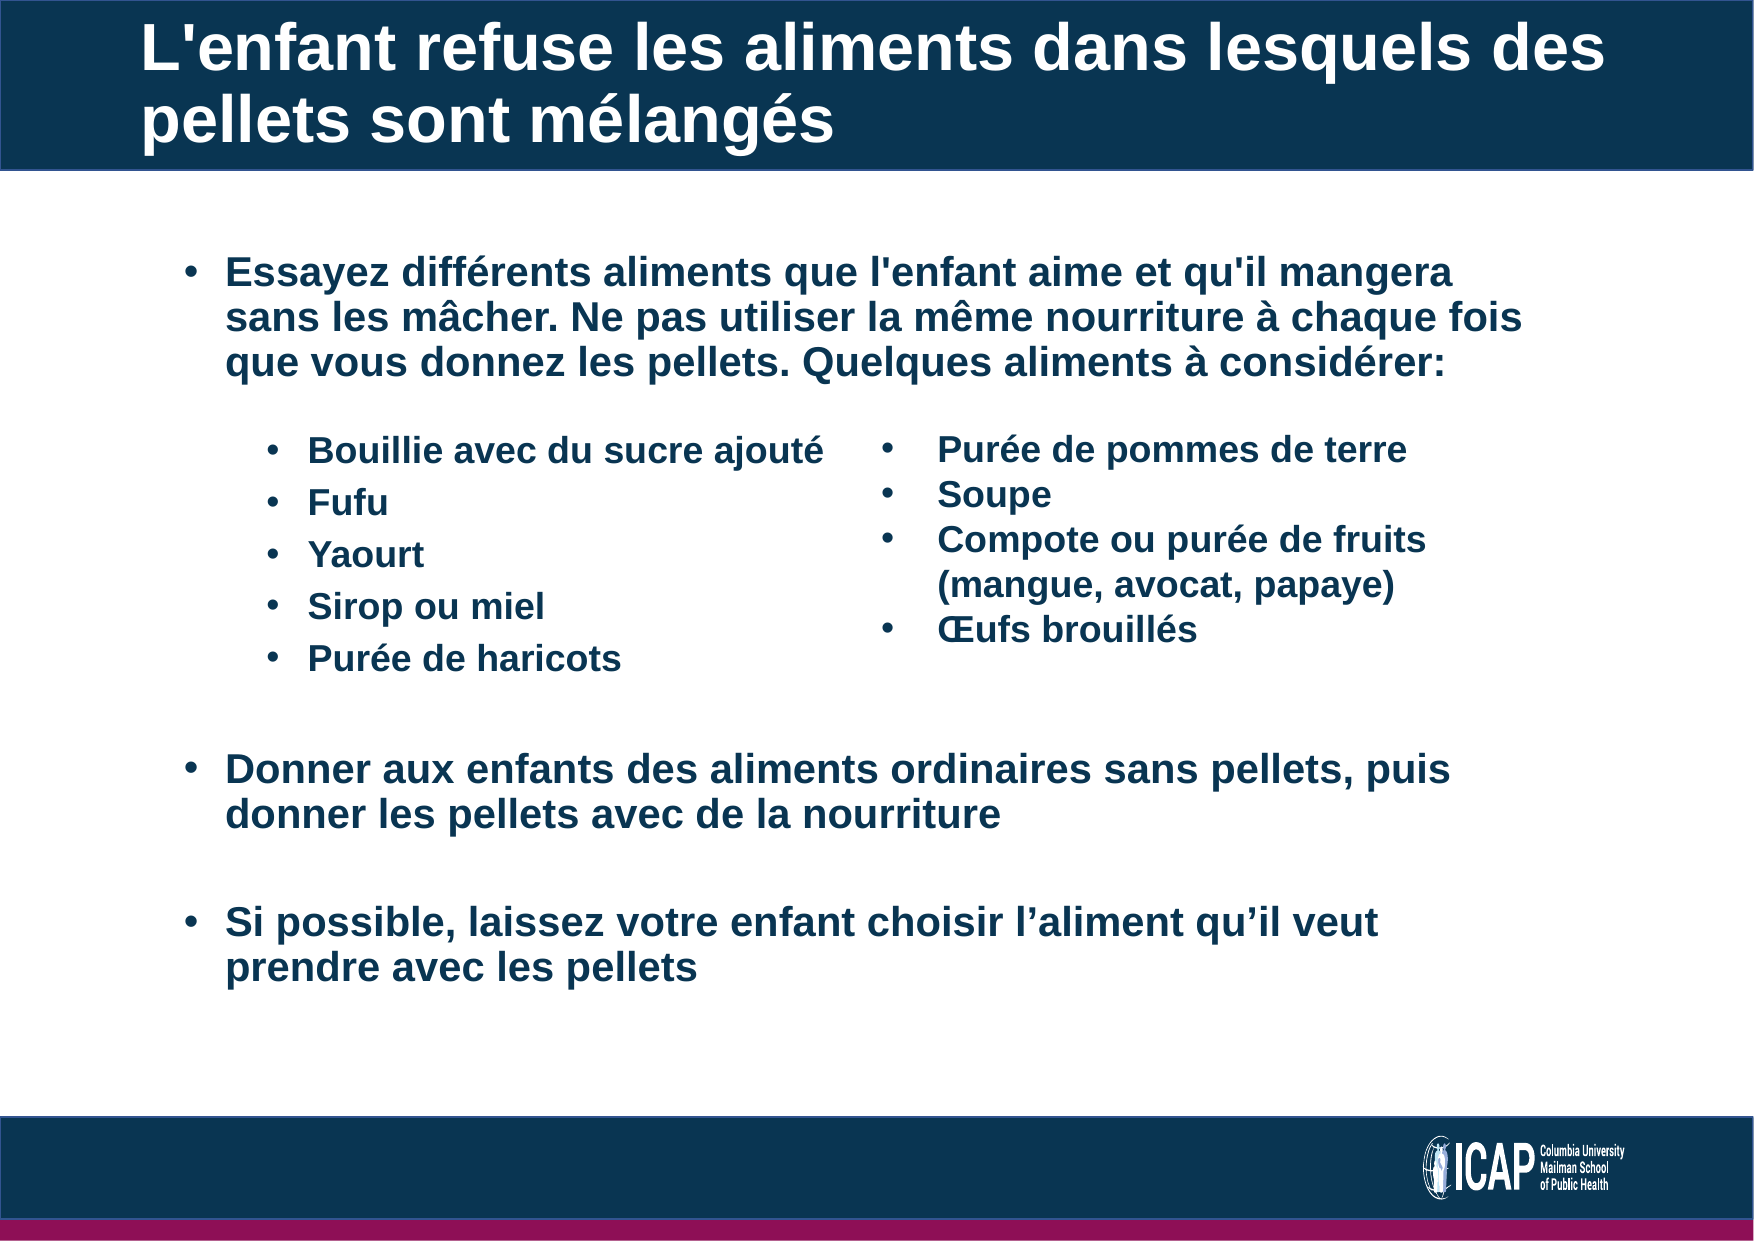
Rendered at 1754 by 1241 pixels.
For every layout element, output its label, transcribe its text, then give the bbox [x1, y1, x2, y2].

list Essayez différents aliments que l'enfant aime et qu'il mangera sans les mâcher. Ne pas utiliser la même nourriture à chaque fois que vous donnez les pellets. Quelques aliments à considérer: Bouillie avec du sucre ajouté Fufu Yaourt Sirop ou miel Purée de haricots Donner aux enfants des aliments ordinaires sans pellets, puis donner les pellets avec de la nourriture Si possible, laissez votre enfant choisir l’aliment qu’il veut prendre avec les pellets [85, 243, 1549, 1100]
title L'enfant refuse les aliments dans lesquels des pellets sont mélangés [125, 0, 1634, 171]
text_box [0, 1219, 1754, 1241]
text_box Purée de pommes de terre Soupe Compote ou purée de fruits (mangue, avocat, papaye) Œufs brouillés [791, 418, 1532, 658]
